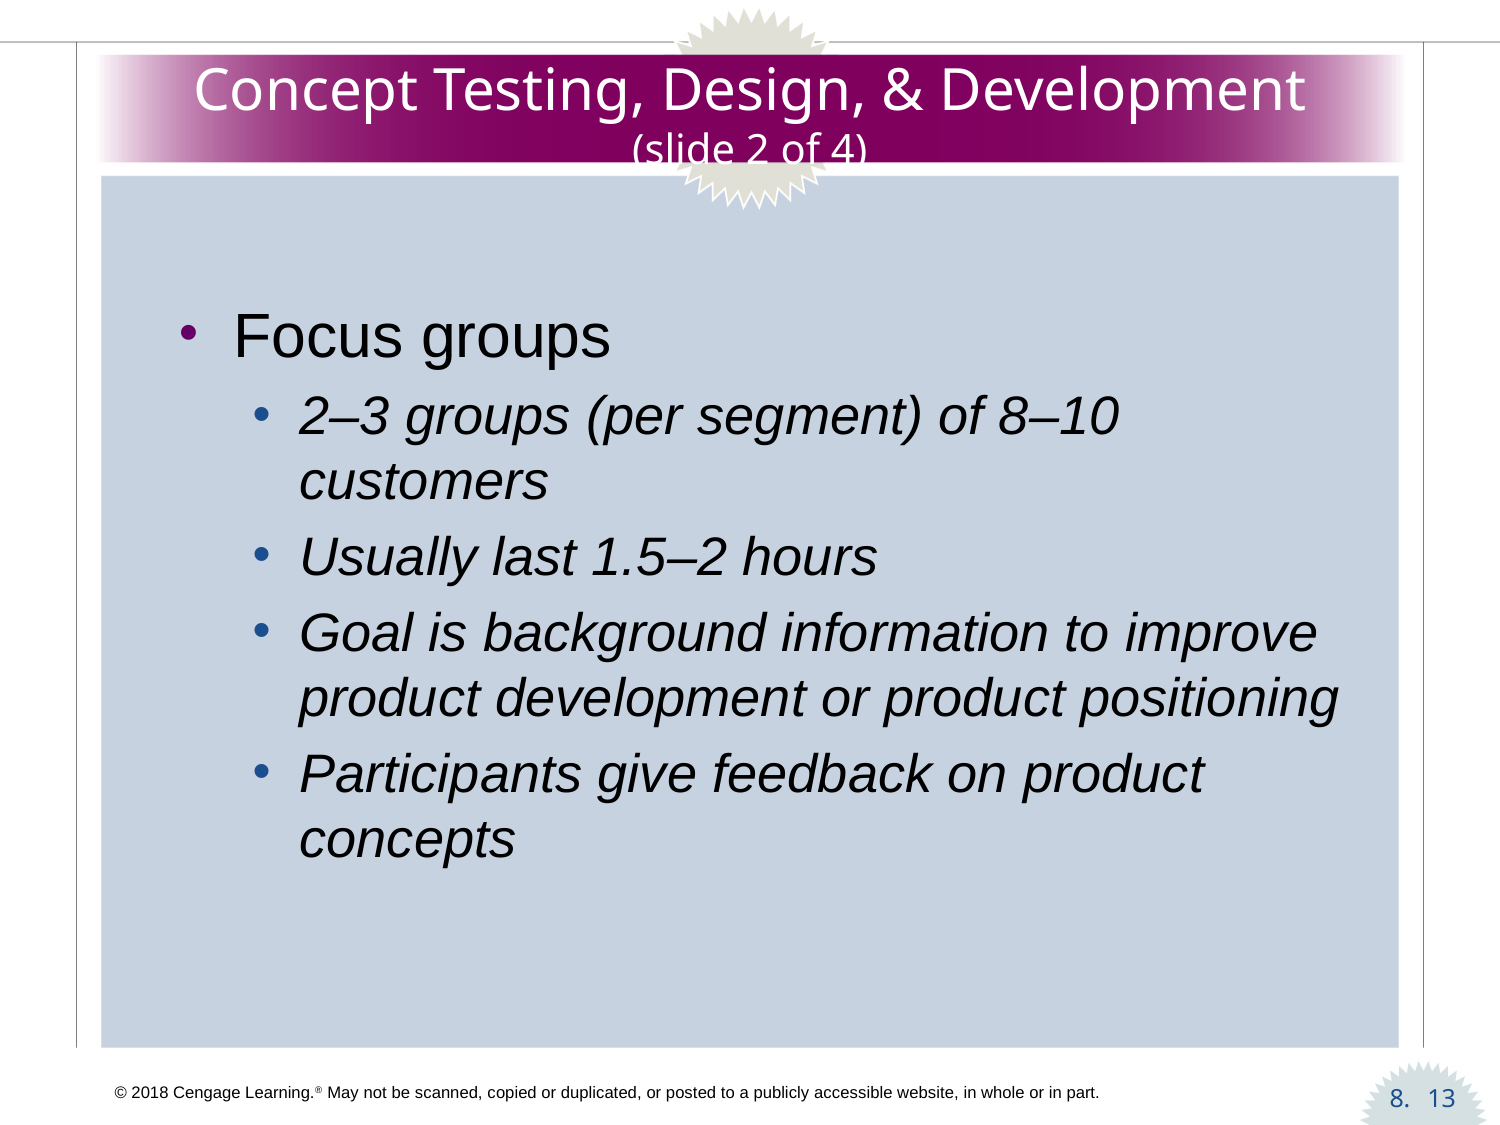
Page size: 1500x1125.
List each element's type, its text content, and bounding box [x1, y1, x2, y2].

title Concept Testing, Design, & Development (slide 2 of 4) [99, 62, 1401, 163]
list Focus groups 2–3 groups (per segment) of 8–10 customers Usually last 1.5–2 hours Goal is background information to improve product development or product positioning Participants give feedback on product concepts [162, 287, 1388, 1001]
slide_number 13 [1412, 1074, 1476, 1125]
picture [0, 0, 1500, 1125]
